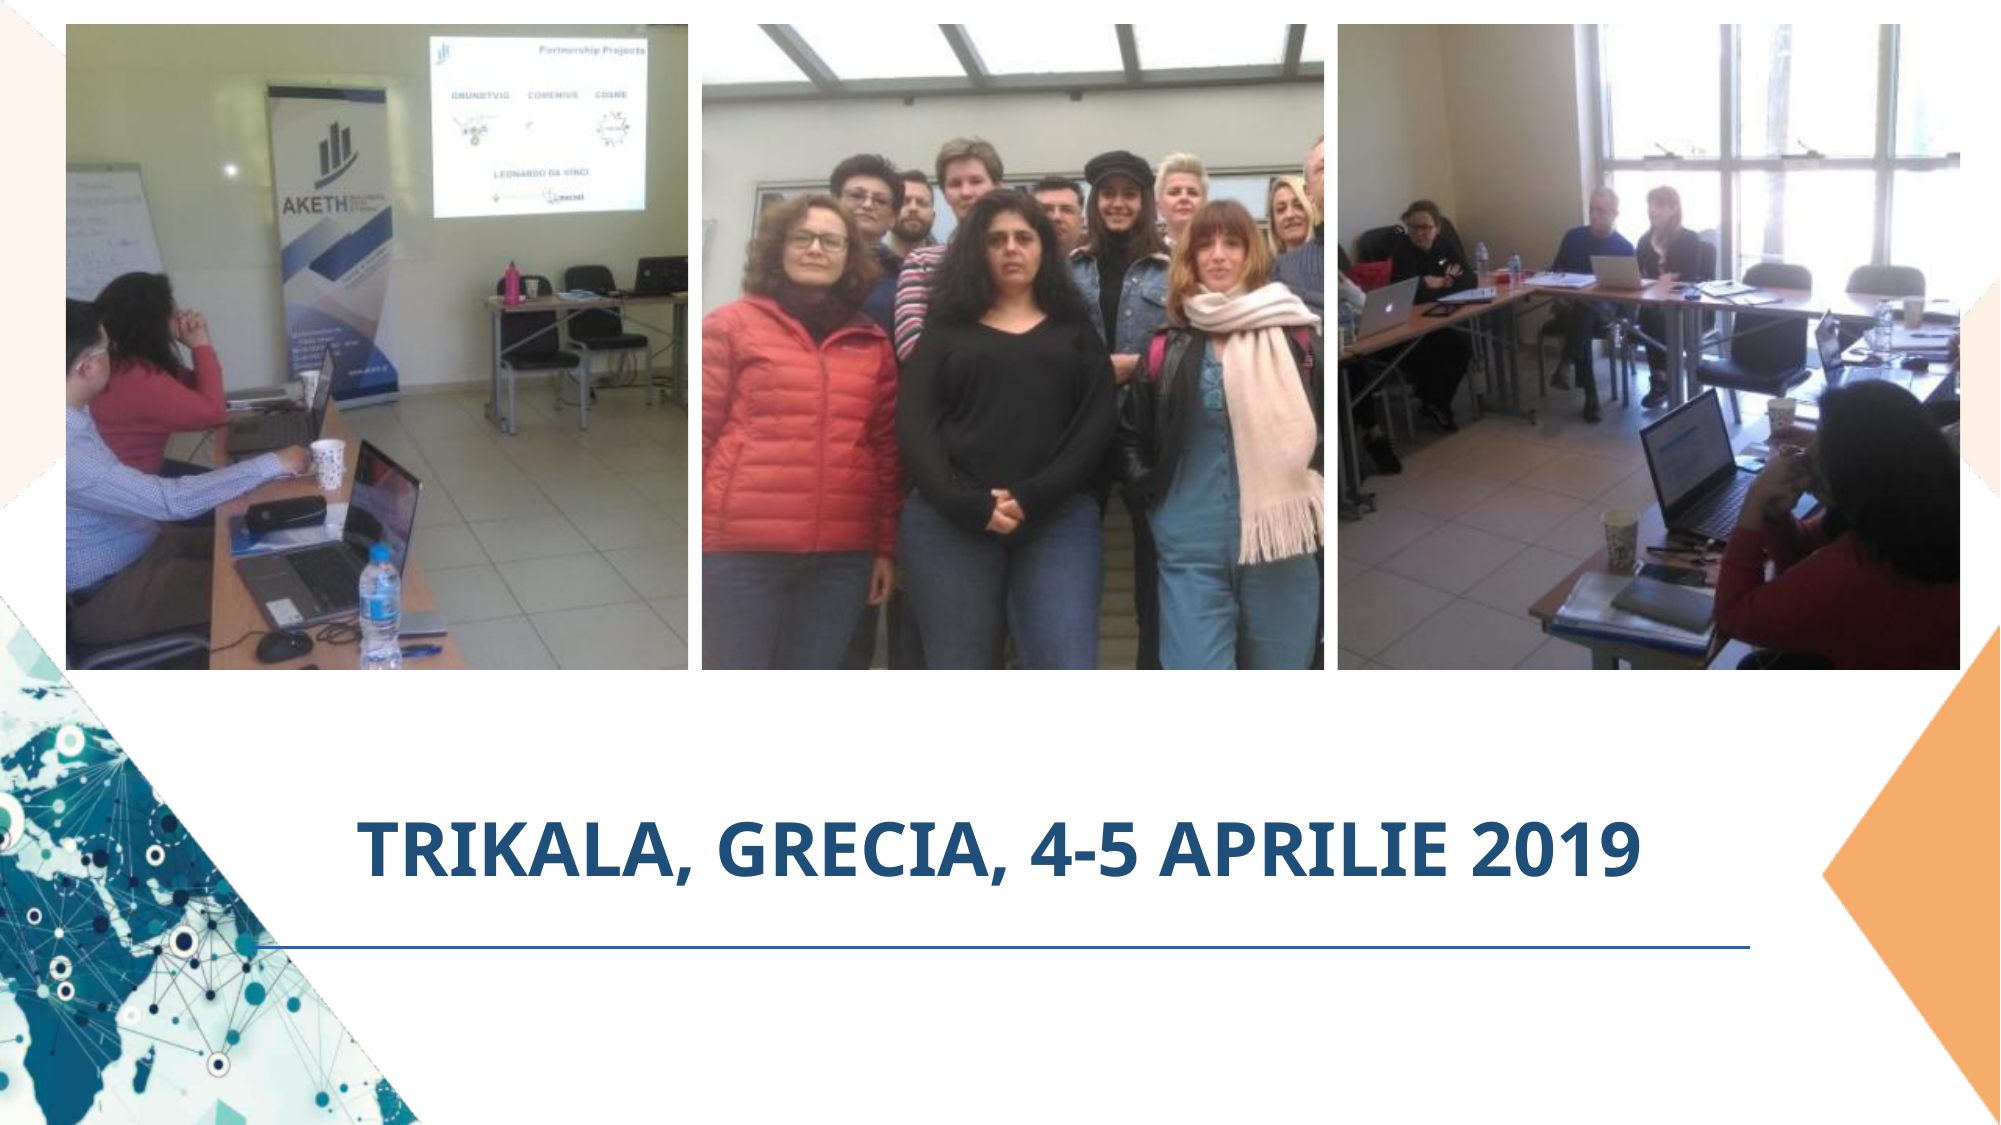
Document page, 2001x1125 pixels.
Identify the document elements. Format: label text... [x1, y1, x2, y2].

picture [701, 24, 1325, 670]
title TRIKALA, GRECIA, 4-5 APRILIE 2019 [105, 717, 1895, 901]
picture [1337, 24, 2000, 1125]
picture [0, 0, 689, 1125]
